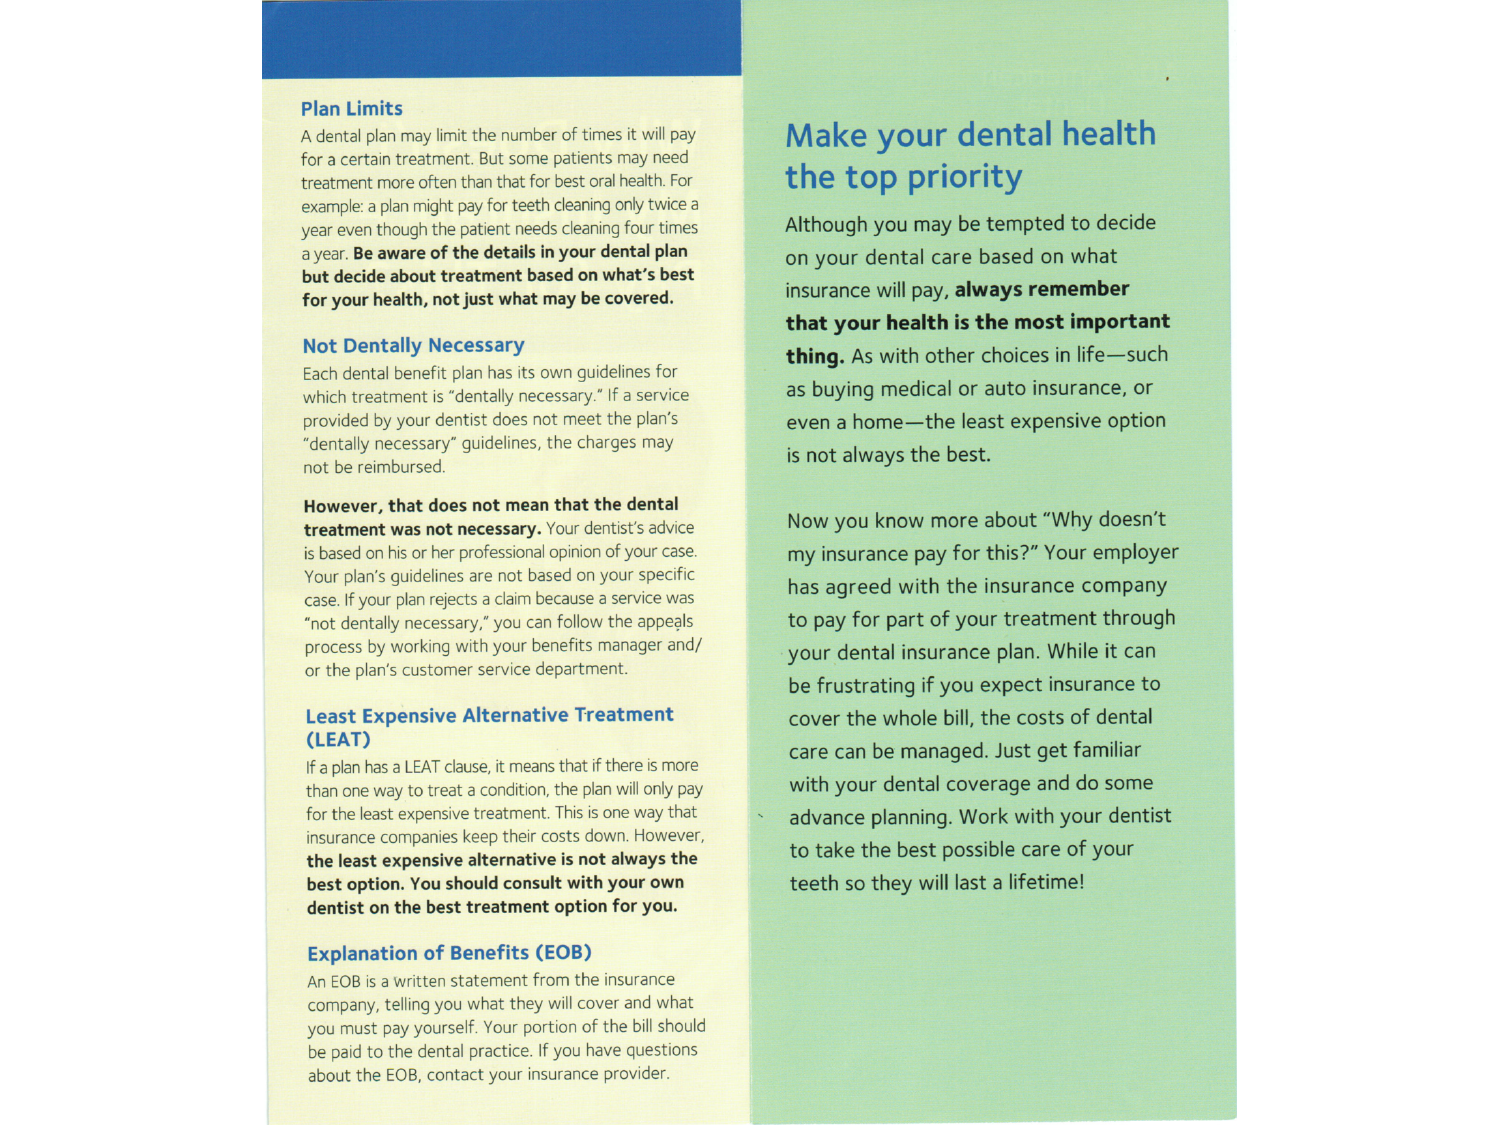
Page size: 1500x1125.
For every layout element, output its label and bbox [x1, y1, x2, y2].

picture [262, 0, 1237, 1125]
